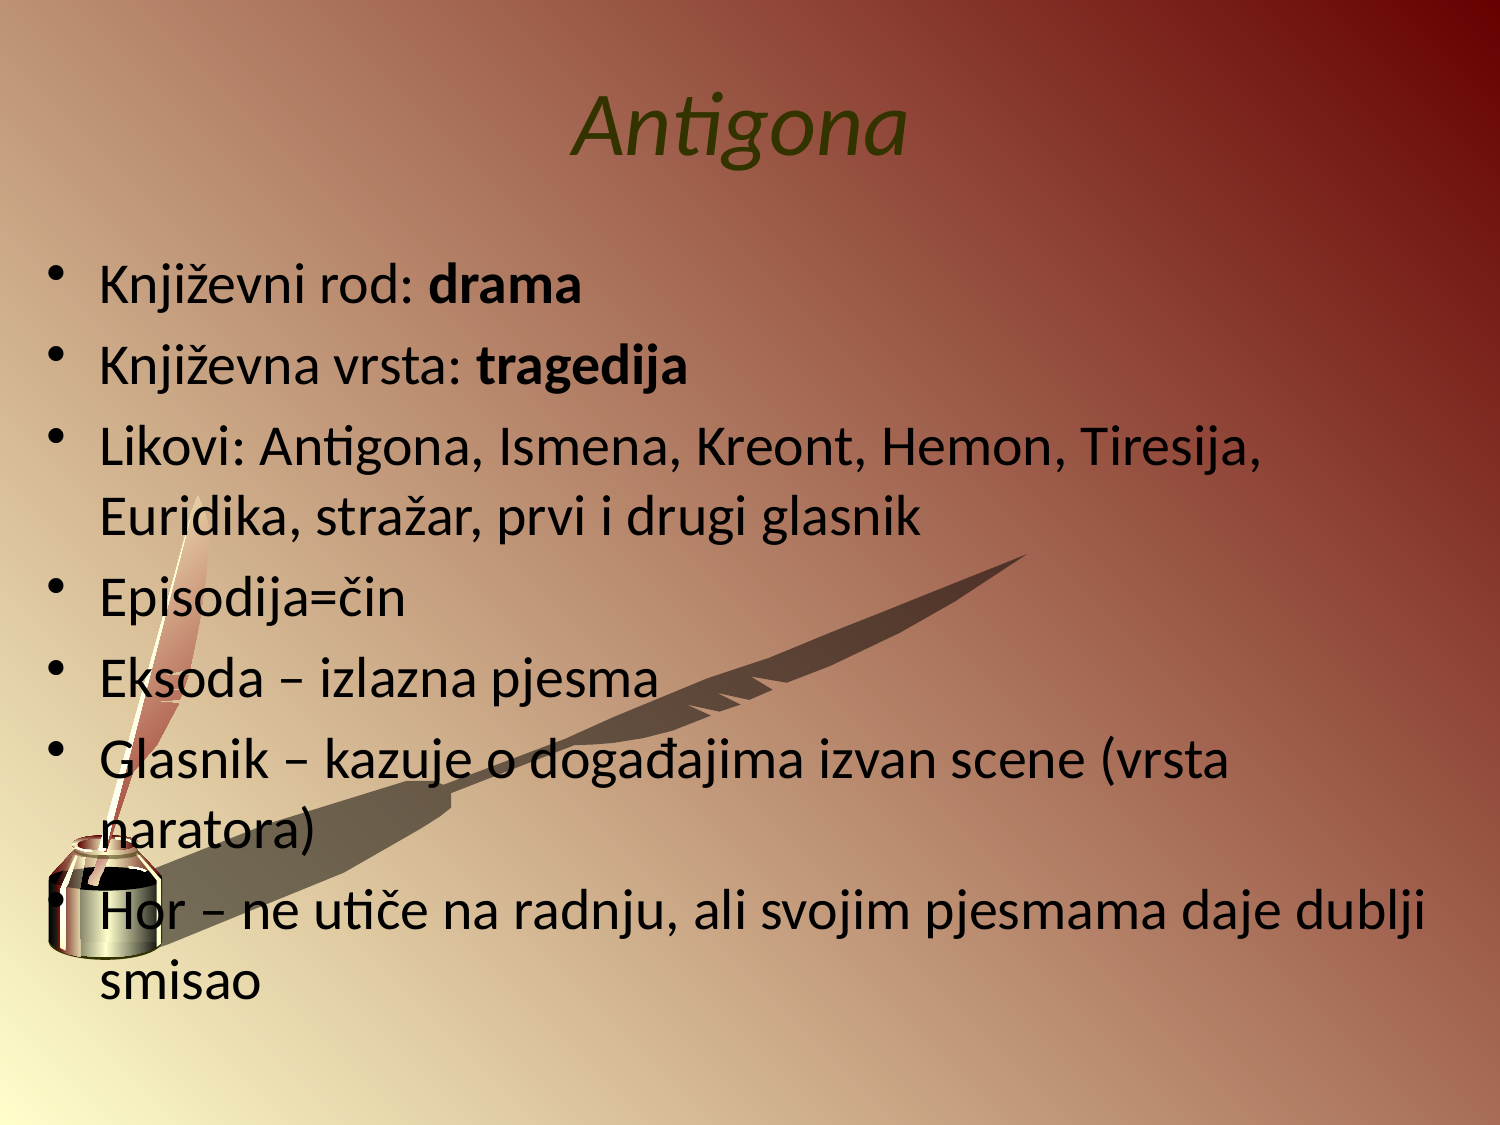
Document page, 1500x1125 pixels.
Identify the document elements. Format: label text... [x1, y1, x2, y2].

title Antigona [29, 19, 1475, 219]
list Književni rod: drama Književna vrsta: tragedija Likovi: Antigona, Ismena, Kreont, Hemon, Tiresija, Euridika, stražar, prvi i drugi glasnik Episodija=čin Eksoda – izlazna pjesma Glasnik – kazuje o događajima izvan scene (vrsta naratora) Hor – ne utiče na radnju, ali svojim pjesmama daje dublji smisao [30, 237, 1472, 1022]
